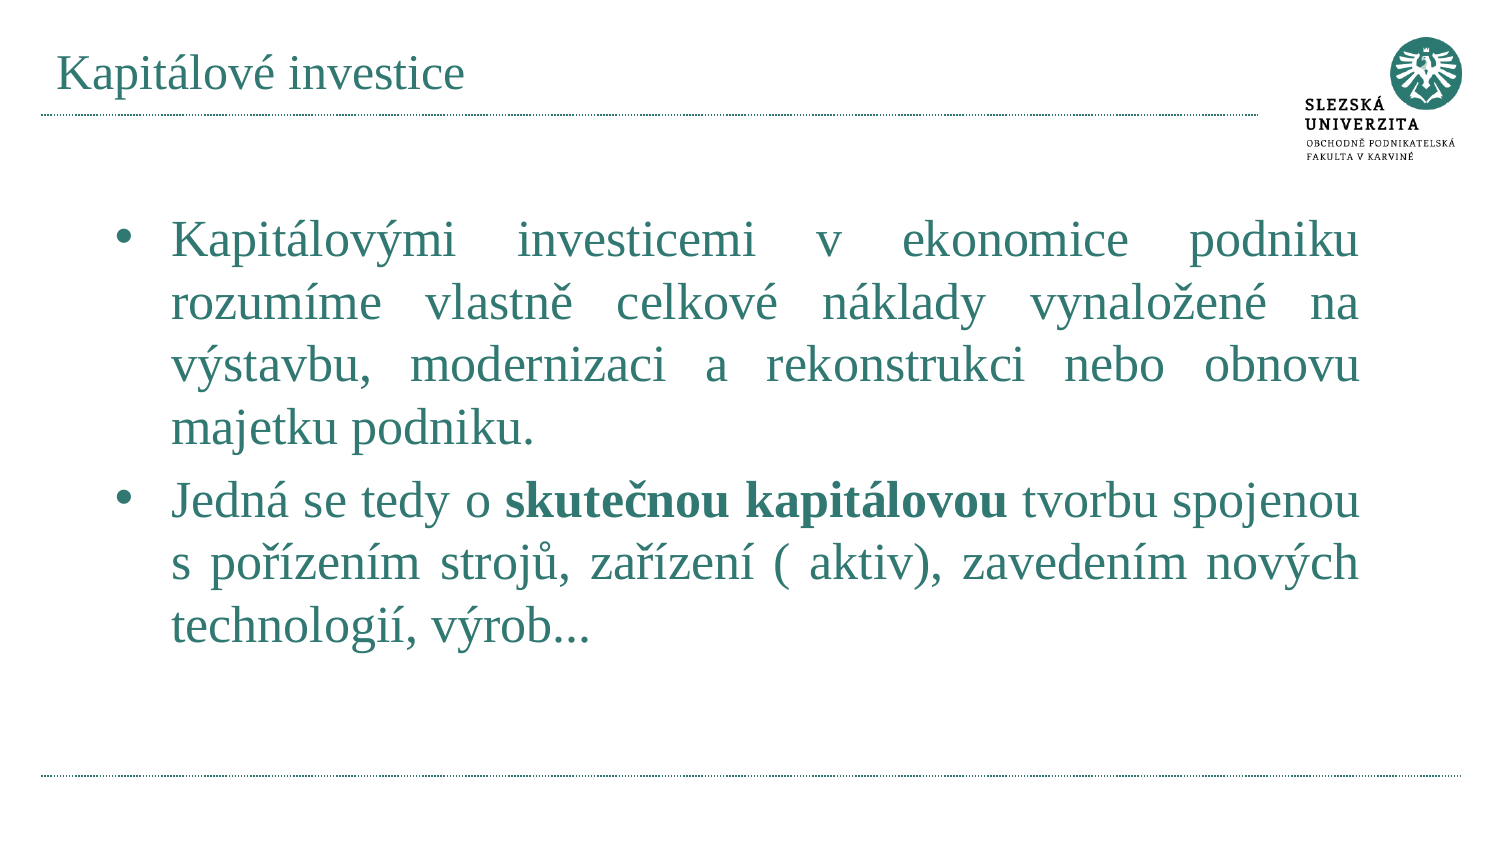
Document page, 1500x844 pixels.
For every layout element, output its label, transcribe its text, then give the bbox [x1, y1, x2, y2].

title Kapitálové investice [41, 32, 786, 116]
picture [1305, 37, 1462, 160]
list Kapitálovými investicemi v ekonomice podniku rozumíme vlastně celkové náklady vynaložené na výstavbu, modernizaci a rekonstrukci nebo obnovu majetku podniku. Jedná se tedy o skutečnou kapitálovou tvorbu spojenou s pořízením strojů, zařízení ( aktiv), zavedením nových technologií, výrob... [100, 197, 1376, 704]
